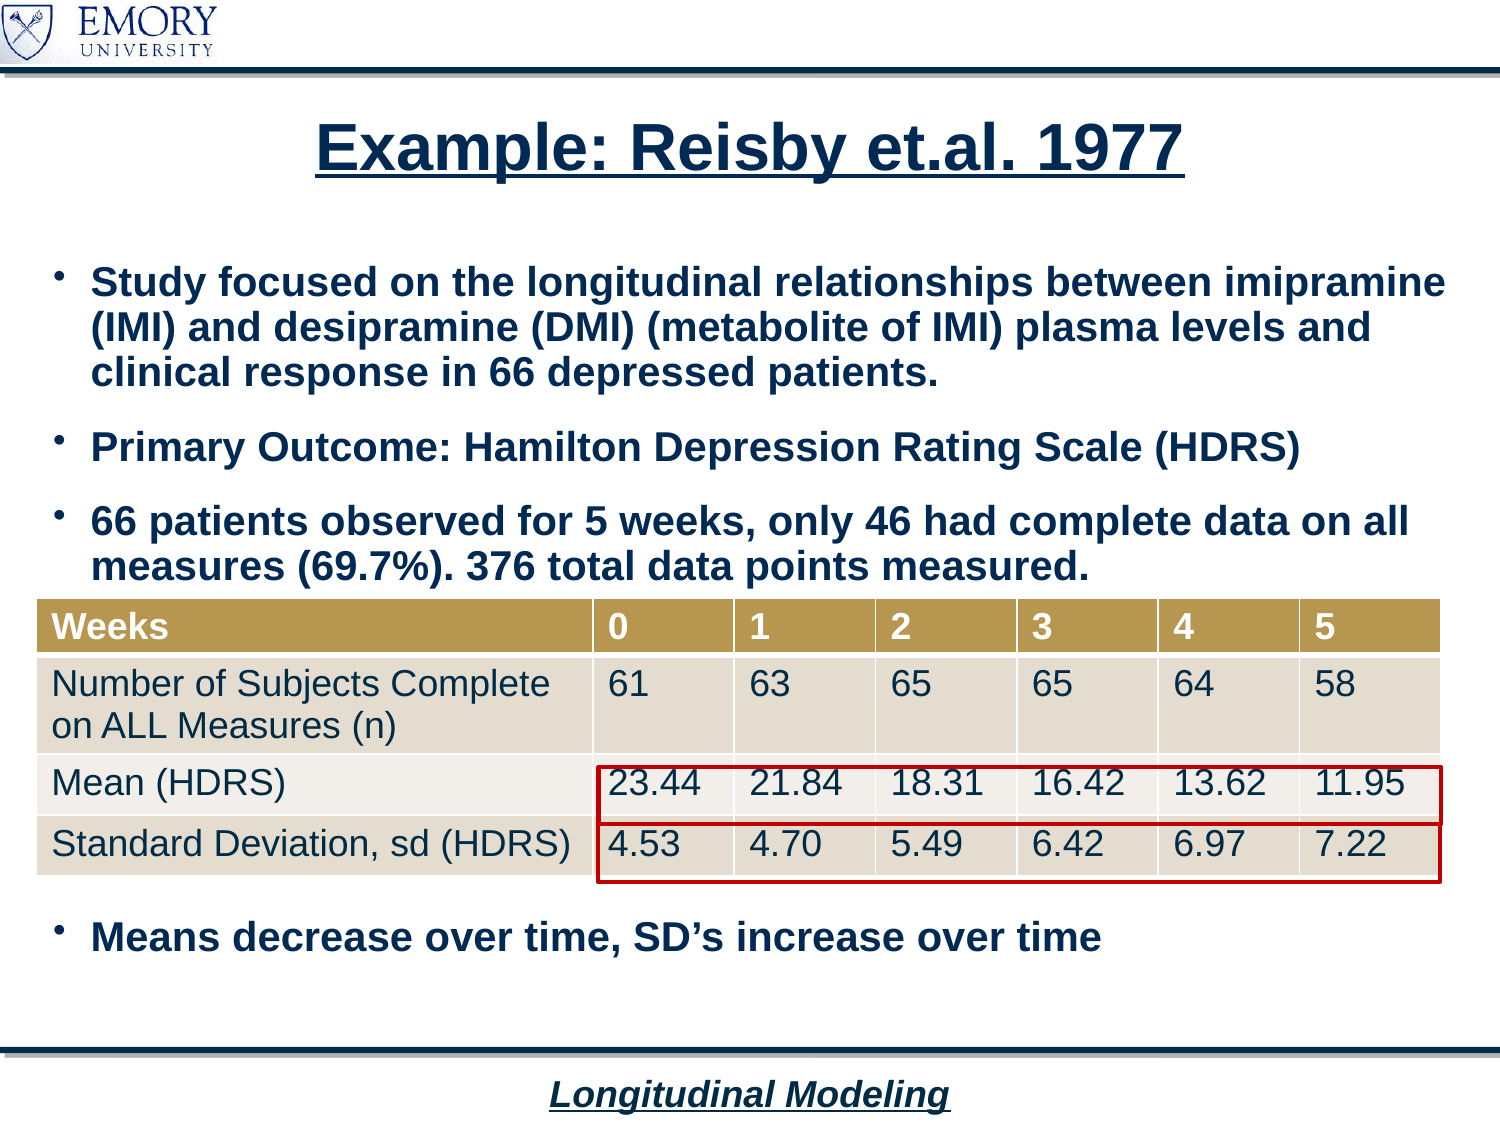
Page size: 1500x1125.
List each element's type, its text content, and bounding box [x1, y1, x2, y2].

table_header 1 [735, 599, 875, 652]
table_cell 63 [735, 658, 875, 753]
table_cell Mean (HDRS) [37, 755, 592, 814]
table_header 4 [1159, 599, 1299, 652]
table_header 0 [594, 599, 733, 652]
table_cell 58 [1300, 658, 1440, 753]
table_cell 11.95 [1300, 755, 1440, 765]
table_cell 65 [1018, 658, 1157, 753]
table_cell 61 [594, 658, 733, 753]
table_header Weeks [37, 599, 592, 652]
table_cell 65 [876, 658, 1016, 753]
text_box [596, 765, 1443, 826]
list Study focused on the longitudinal relationships between imipramine (IMI) and desipramine (DMI) (metabolite of IMI) plasma levels and clinical response in 66 depressed patients. Primary Outcome: Hamilton Depression Rating Scale (HDRS) 66 patients observed for 5 weeks, only 46 had complete data on all measures (69.7%). 376 total data points measured. Means decrease over time, SD’s increase over time [0, 128, 1500, 1092]
table_cell 18.31 [876, 755, 1016, 765]
table_cell Number of Subjects Complete on ALL Measures (n) [37, 658, 592, 753]
title Example: Reisby et.al. 1977 [37, 65, 1463, 128]
table_cell 64 [1159, 658, 1299, 753]
table_header 2 [876, 599, 1016, 652]
table_cell 13.62 [1159, 755, 1299, 765]
table_cell 23.44 [594, 755, 733, 814]
table_cell 16.42 [1018, 755, 1157, 765]
table_cell 21.84 [735, 755, 875, 765]
table_header 5 [1300, 599, 1440, 652]
table_cell Standard Deviation, sd (HDRS) [37, 816, 592, 875]
text_box [596, 822, 1442, 884]
table_header 3 [1018, 599, 1157, 652]
picture [0, 2, 218, 64]
